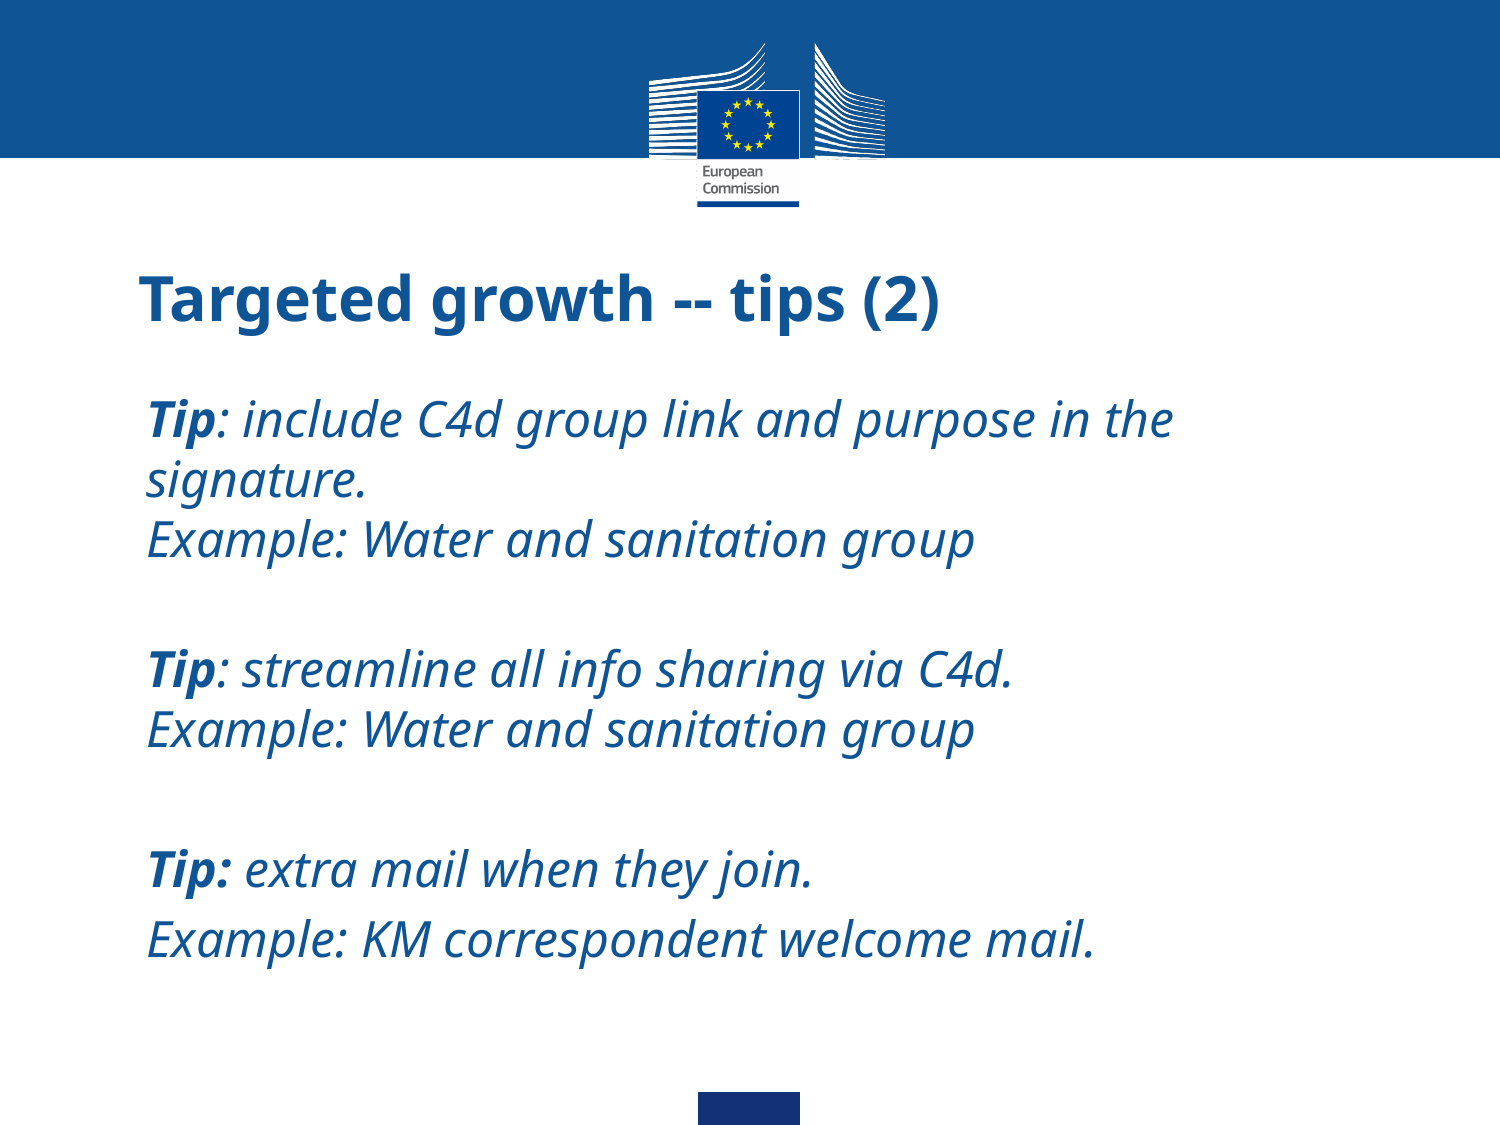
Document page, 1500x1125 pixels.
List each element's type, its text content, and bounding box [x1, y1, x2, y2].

title Targeted growth -- tips (2) [64, 219, 1415, 374]
picture [649, 42, 885, 208]
list Tip: include C4d group link and purpose in the signature. Example: Water and sanitation group Tip: streamline all info sharing via C4d. Example: Water and sanitation group Tip: extra mail when they join. Example: KM correspondent welcome mail. [75, 335, 1425, 997]
